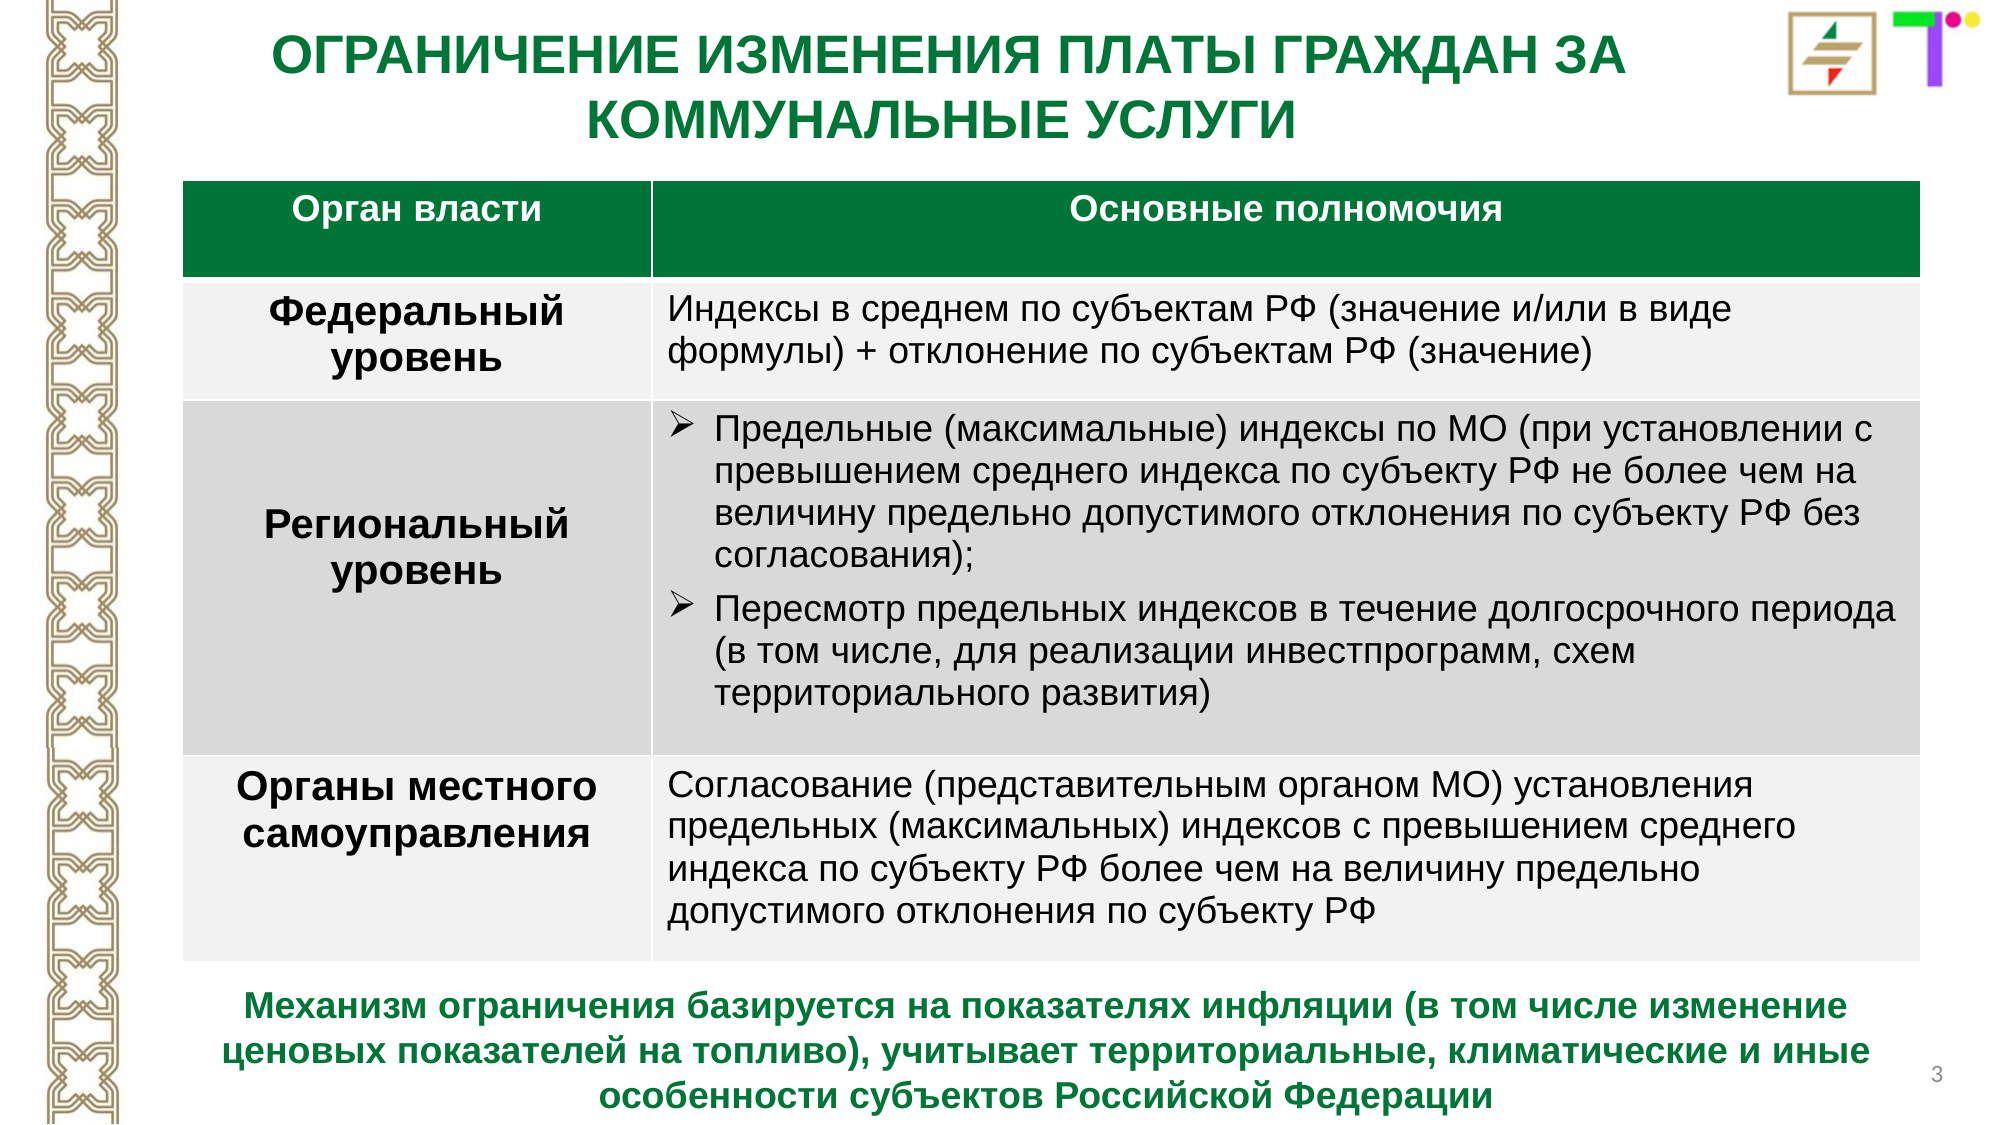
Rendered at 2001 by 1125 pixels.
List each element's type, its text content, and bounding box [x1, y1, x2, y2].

table_cell Согласование (представительным органом МО) установления предельных (максимальных) индексов с превышением среднего индекса по субъекту РФ более чем на величину предельно допустимого отклонения по субъекту РФ [653, 756, 1920, 961]
table_cell Федеральный уровень [183, 283, 651, 399]
table_cell Предельные (максимальные) индексы по МО (при установлении с превышением среднего индекса по субъекту РФ не более чем на величину предельно допустимого отклонения по субъекту РФ без согласования); Пересмотр предельных индексов в течение долгосрочного периода (в том числе, для реализации инвестпрограмм, схем территориального развития) [653, 401, 1920, 755]
table_header Основные полномочия [653, 181, 1920, 277]
text_box Механизм ограничения базируется на показателях инфляции (в том числе изменение ценовых показателей на топливо), учитывает территориальные, климатические и иные особенности субъектов Российской Федерации [181, 973, 1911, 1124]
table_cell Органы местного самоуправления [183, 756, 651, 961]
slide_number 3 [1508, 1042, 1959, 1103]
picture [0, 0, 2001, 1125]
table_cell Региональный уровень [183, 401, 651, 755]
table_header Орган власти [183, 181, 651, 277]
text_box ОГРАНИЧЕНИЕ ИЗМЕНЕНИЯ ПЛАТЫ ГРАЖДАН ЗА КОММУНАЛЬНЫЕ УСЛУГИ [135, 11, 1765, 157]
table_cell Индексы в среднем по субъектам РФ (значение и/или в виде формулы) + отклонение по субъектам РФ (значение) [653, 283, 1920, 399]
